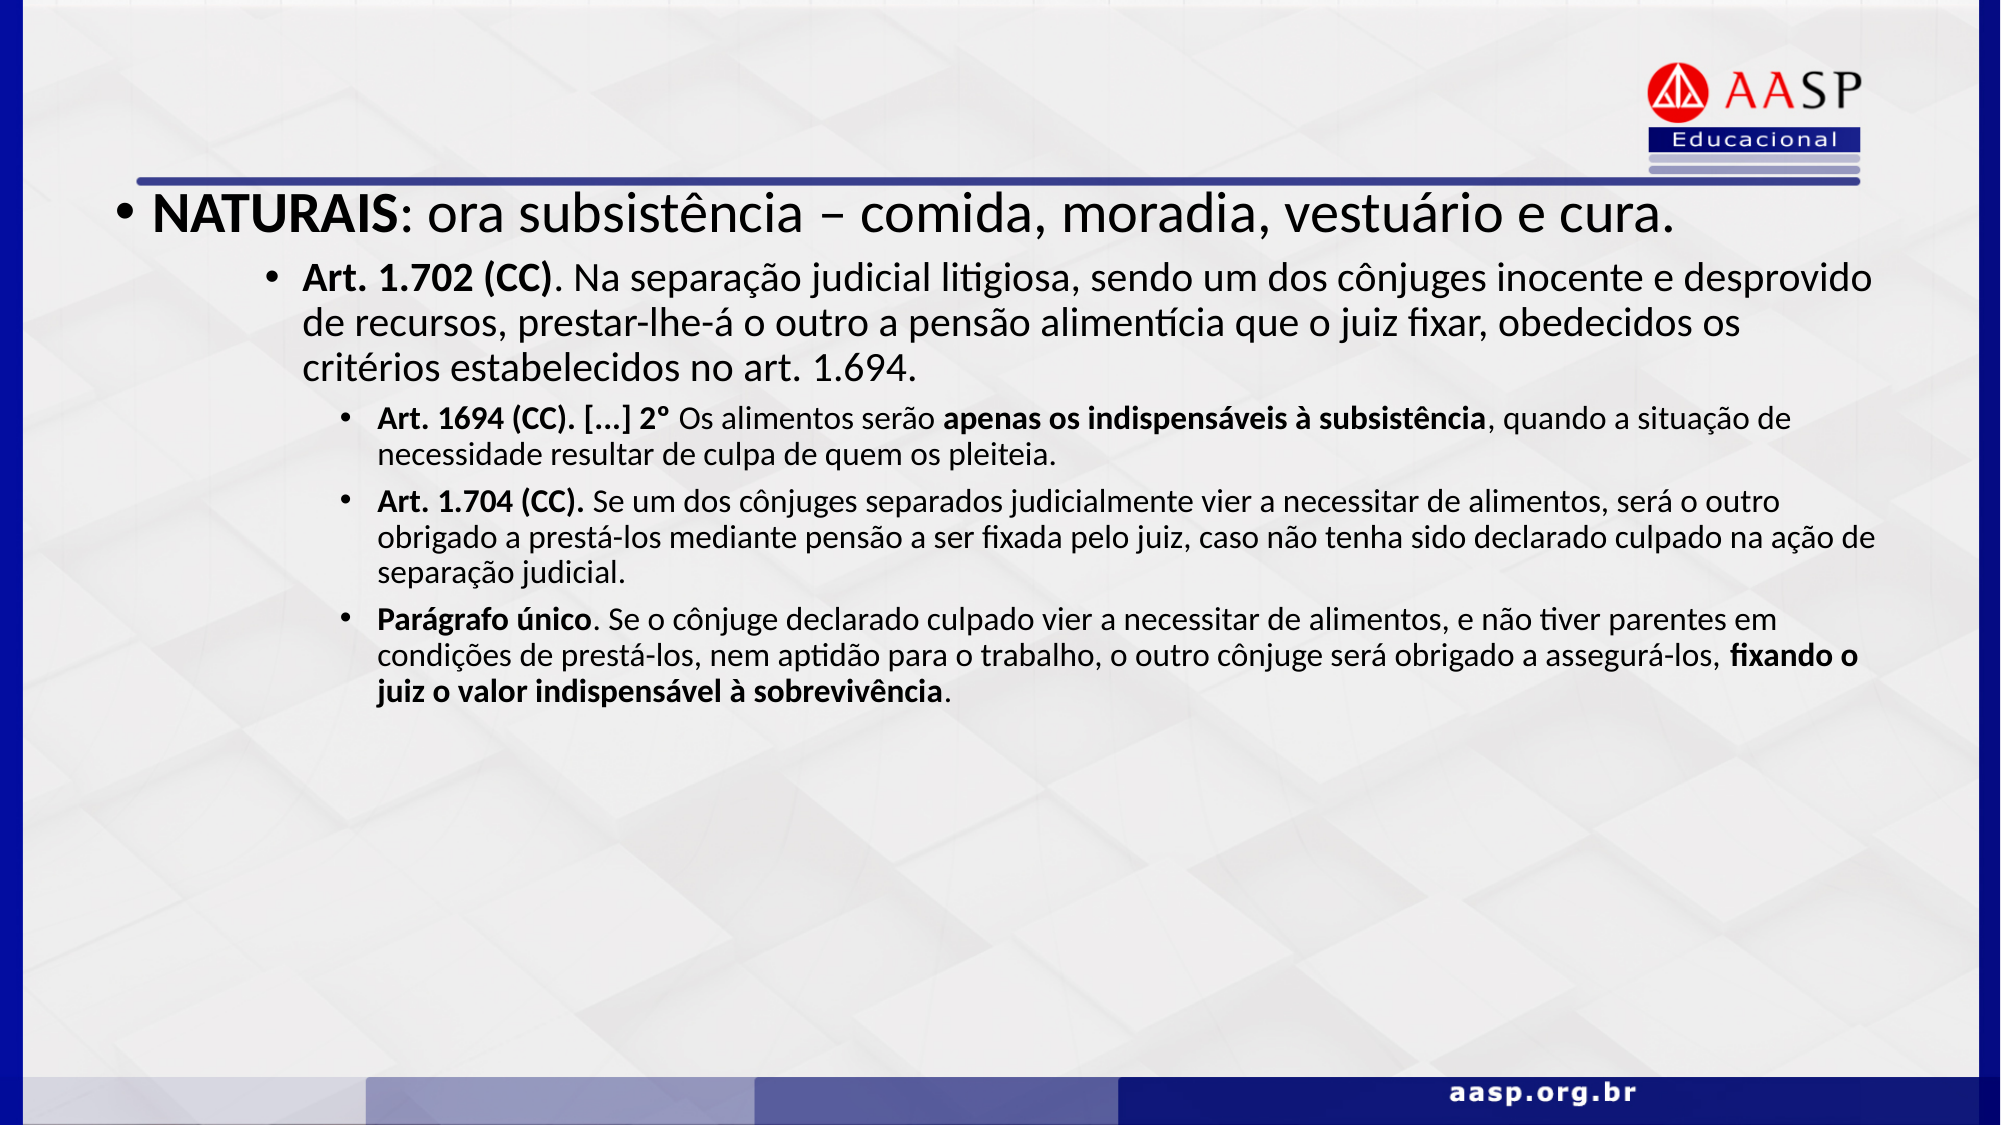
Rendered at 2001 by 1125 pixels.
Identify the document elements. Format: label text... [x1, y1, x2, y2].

list NATURAIS: ora subsistência – comida, moradia, vestuário e cura. Art. 1.702 (CC). Na separação judicial litigiosa, sendo um dos cônjuges inocente e desprovido de recursos, prestar-lhe-á o outro a pensão alimentícia que o juiz fixar, obedecidos os critérios estabelecidos no art. 1.694. Art. 1694 (CC). [...] 2º Os alimentos serão apenas os indispensáveis à subsistência, quando a situação de necessidade resultar de culpa de quem os pleiteia. Art. 1.704 (CC). Se um dos cônjuges separados judicialmente vier a necessitar de alimentos, será o outro obrigado a prestá-los mediante pensão a ser fixada pelo juiz, caso não tenha sido declarado culpado na ação de separação judicial. Parágrafo único. Se o cônjuge declarado culpado vier a necessitar de alimentos, e não tiver parentes em condições de prestá-los, nem aptidão para o trabalho, o outro cônjuge será obrigado a assegurá-los, fixando o juiz o valor indispensável à sobrevivência. [99, 174, 1900, 1125]
picture [0, 0, 2001, 1125]
